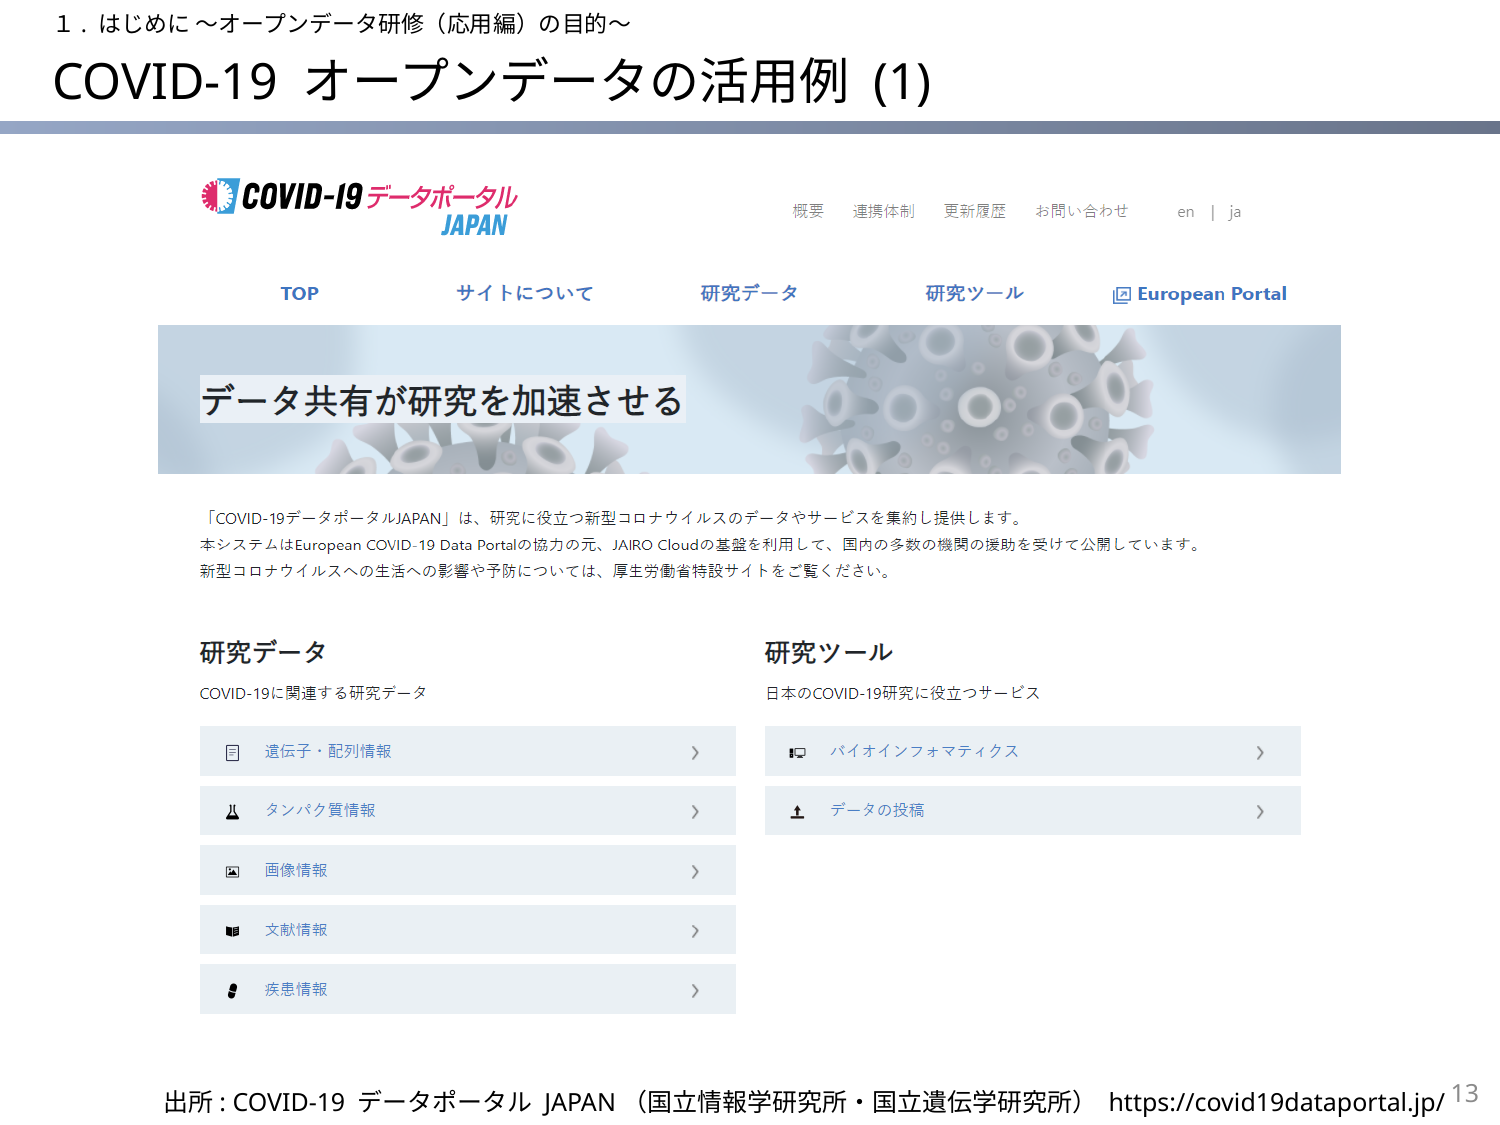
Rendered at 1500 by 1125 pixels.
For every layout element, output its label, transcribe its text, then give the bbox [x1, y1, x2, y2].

slide_number 13 [1411, 1070, 1495, 1118]
picture [158, 165, 1341, 1055]
text_box 出所: COVID-19 データポータル JAPAN（国立情報学研究所・国立遺伝学研究所） https://covid19dataportal.jp/ [148, 1079, 1461, 1125]
title COVID-19 オープンデータの活用例 (1) [37, 48, 1278, 118]
list １. はじめに ～オープンデータ研修（応用編）の目的～ [37, 4, 1274, 41]
